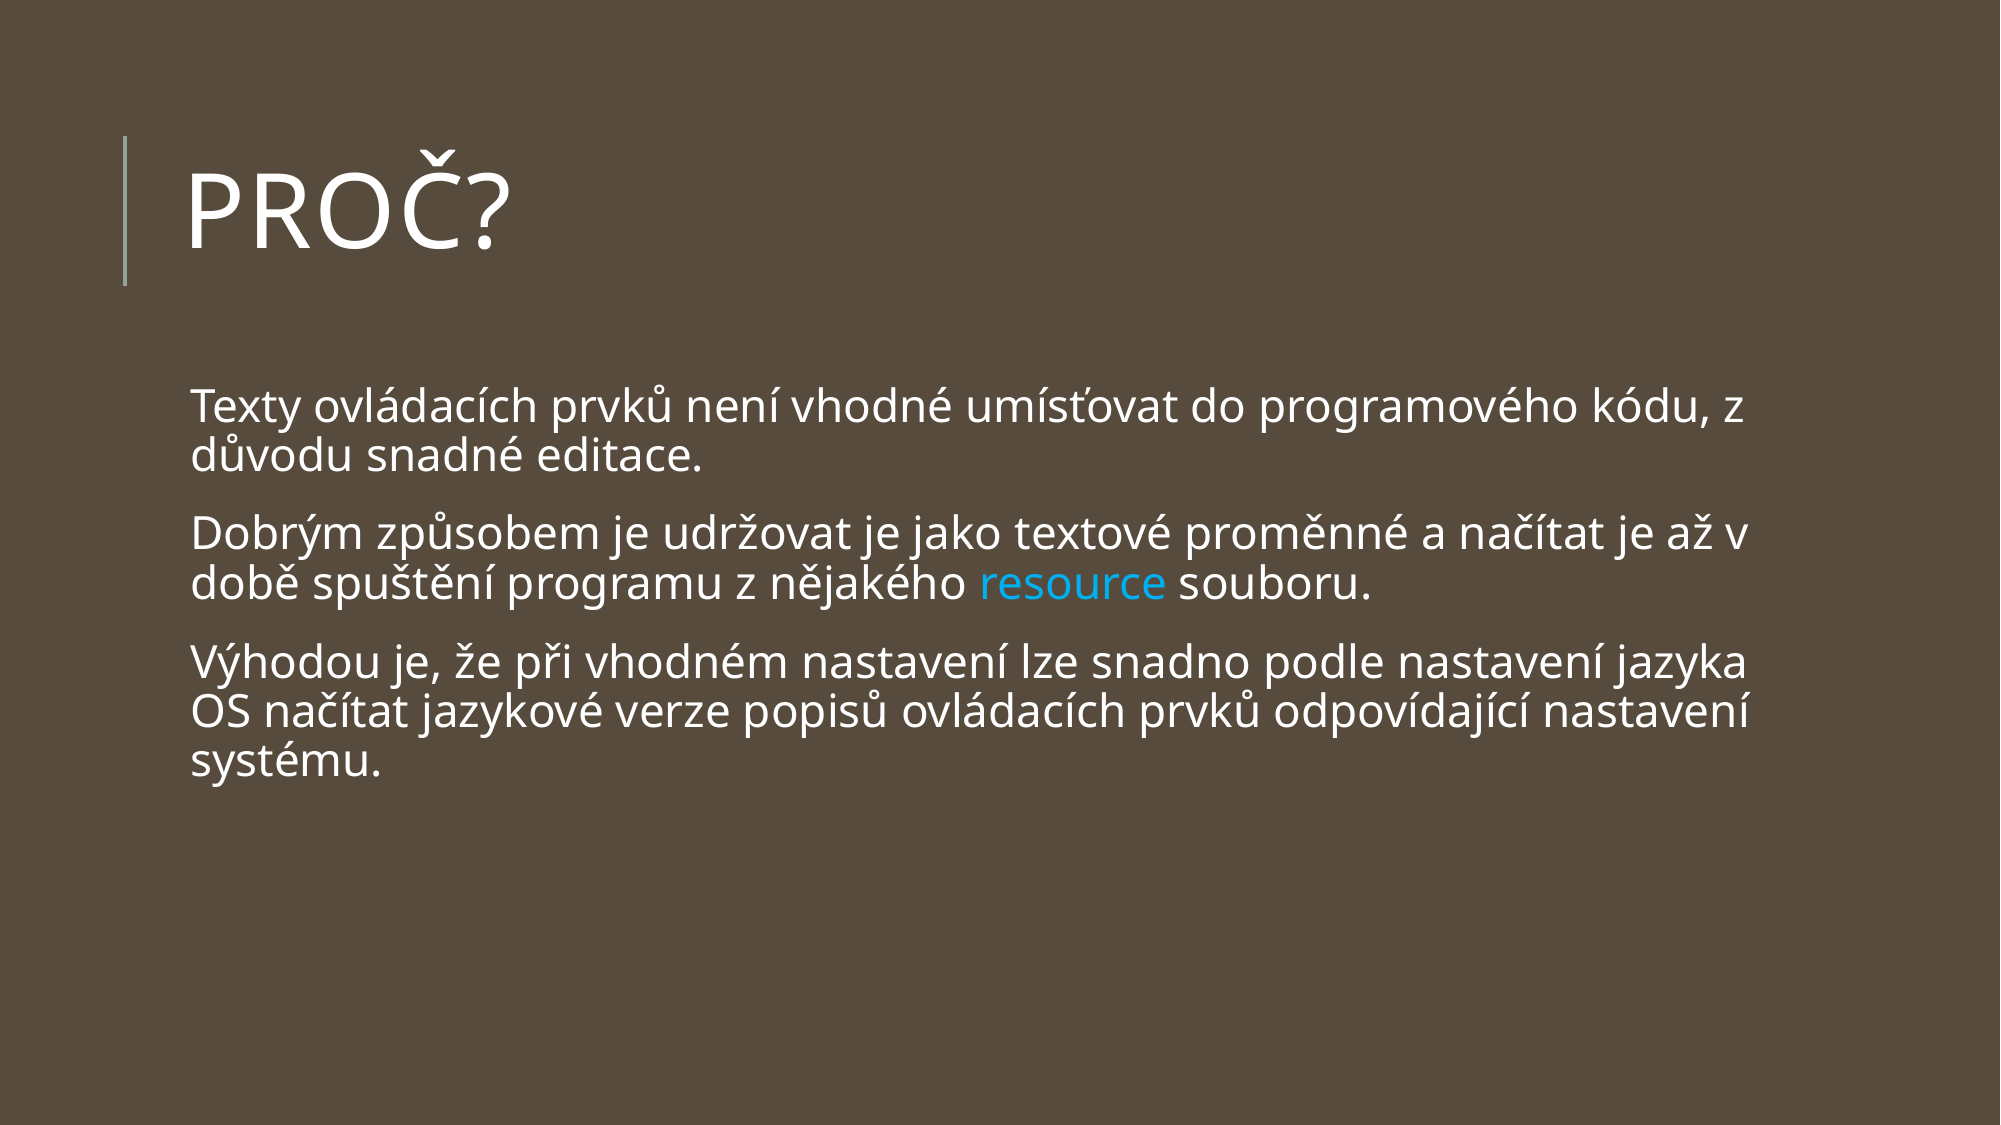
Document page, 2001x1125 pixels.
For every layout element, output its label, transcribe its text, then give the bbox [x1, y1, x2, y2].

title Proč? [168, 96, 1763, 342]
list Texty ovládacích prvků není vhodné umísťovat do programového kódu, z důvodu snadné editace. Dobrým způsobem je udržovat je jako textové proměnné a načítat je až v době spuštění programu z nějakého resource souboru. Výhodou je, že při vhodném nastavení lze snadno podle nastavení jazyka OS načítat jazykové verze popisů ovládacích prvků odpovídající nastavení systému. [168, 375, 1763, 1035]
